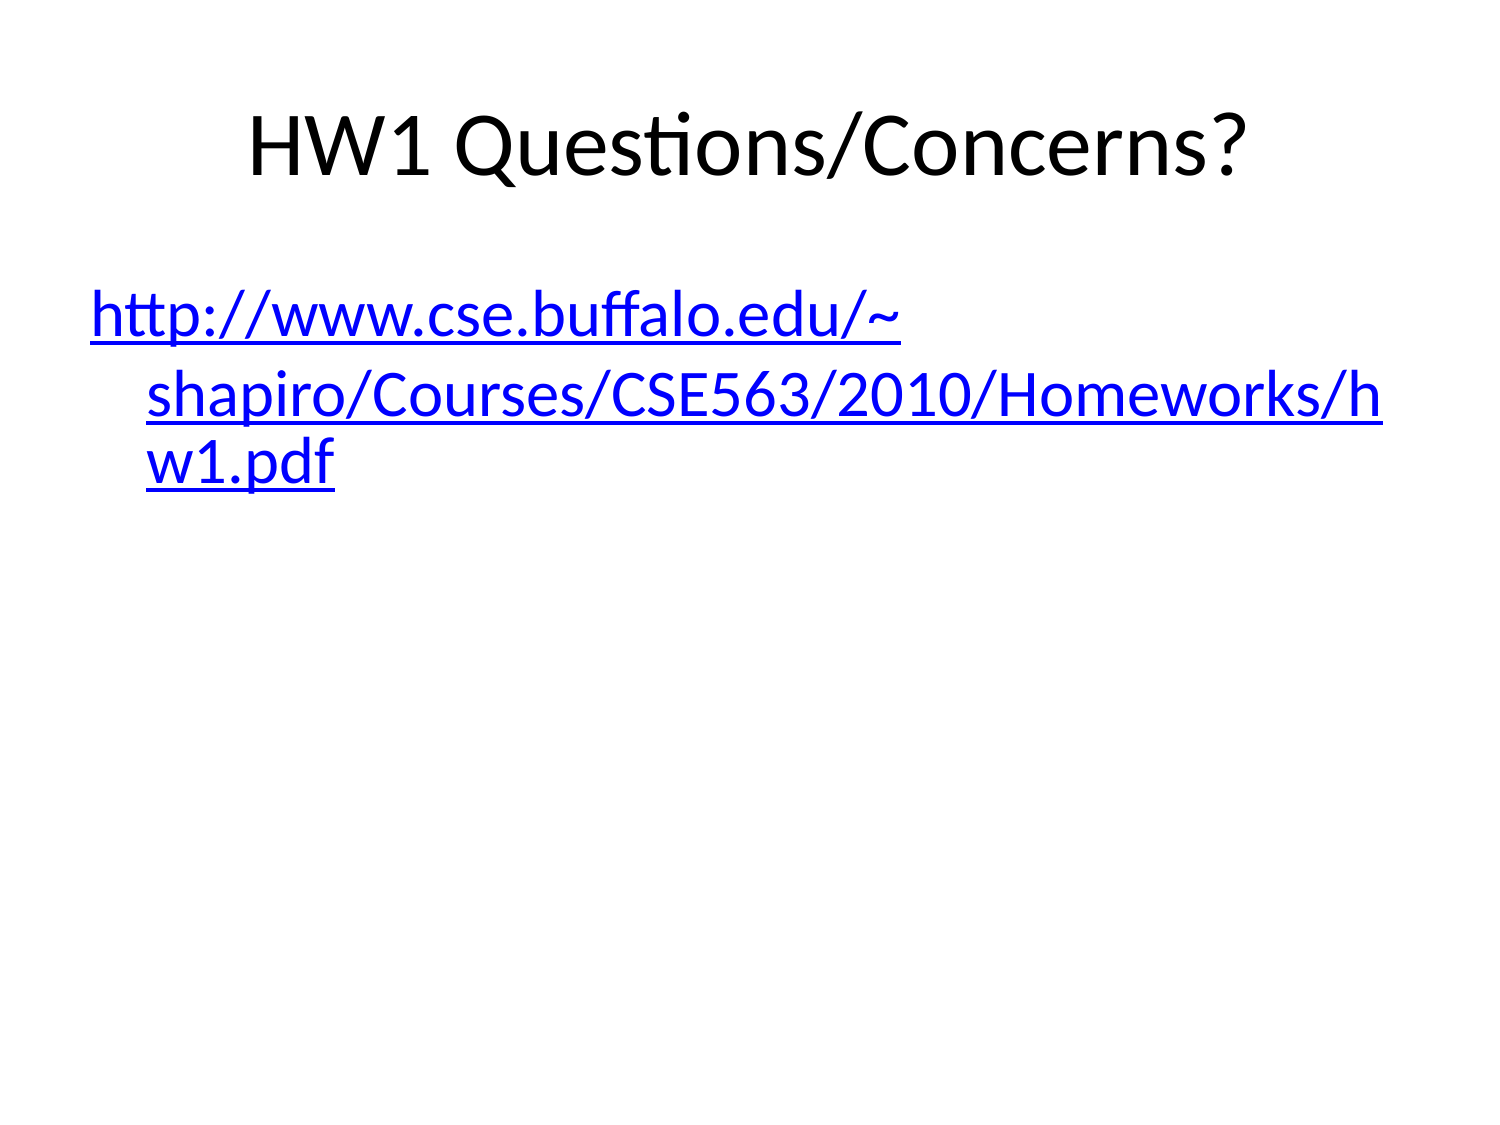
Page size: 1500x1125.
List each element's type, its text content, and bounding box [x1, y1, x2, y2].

title HW1 Questions/Concerns? [75, 45, 1425, 233]
list http://www.cse.buffalo.edu/~shapiro/Courses/CSE563/2010/Homeworks/hw1.pdf [75, 262, 1425, 1005]
